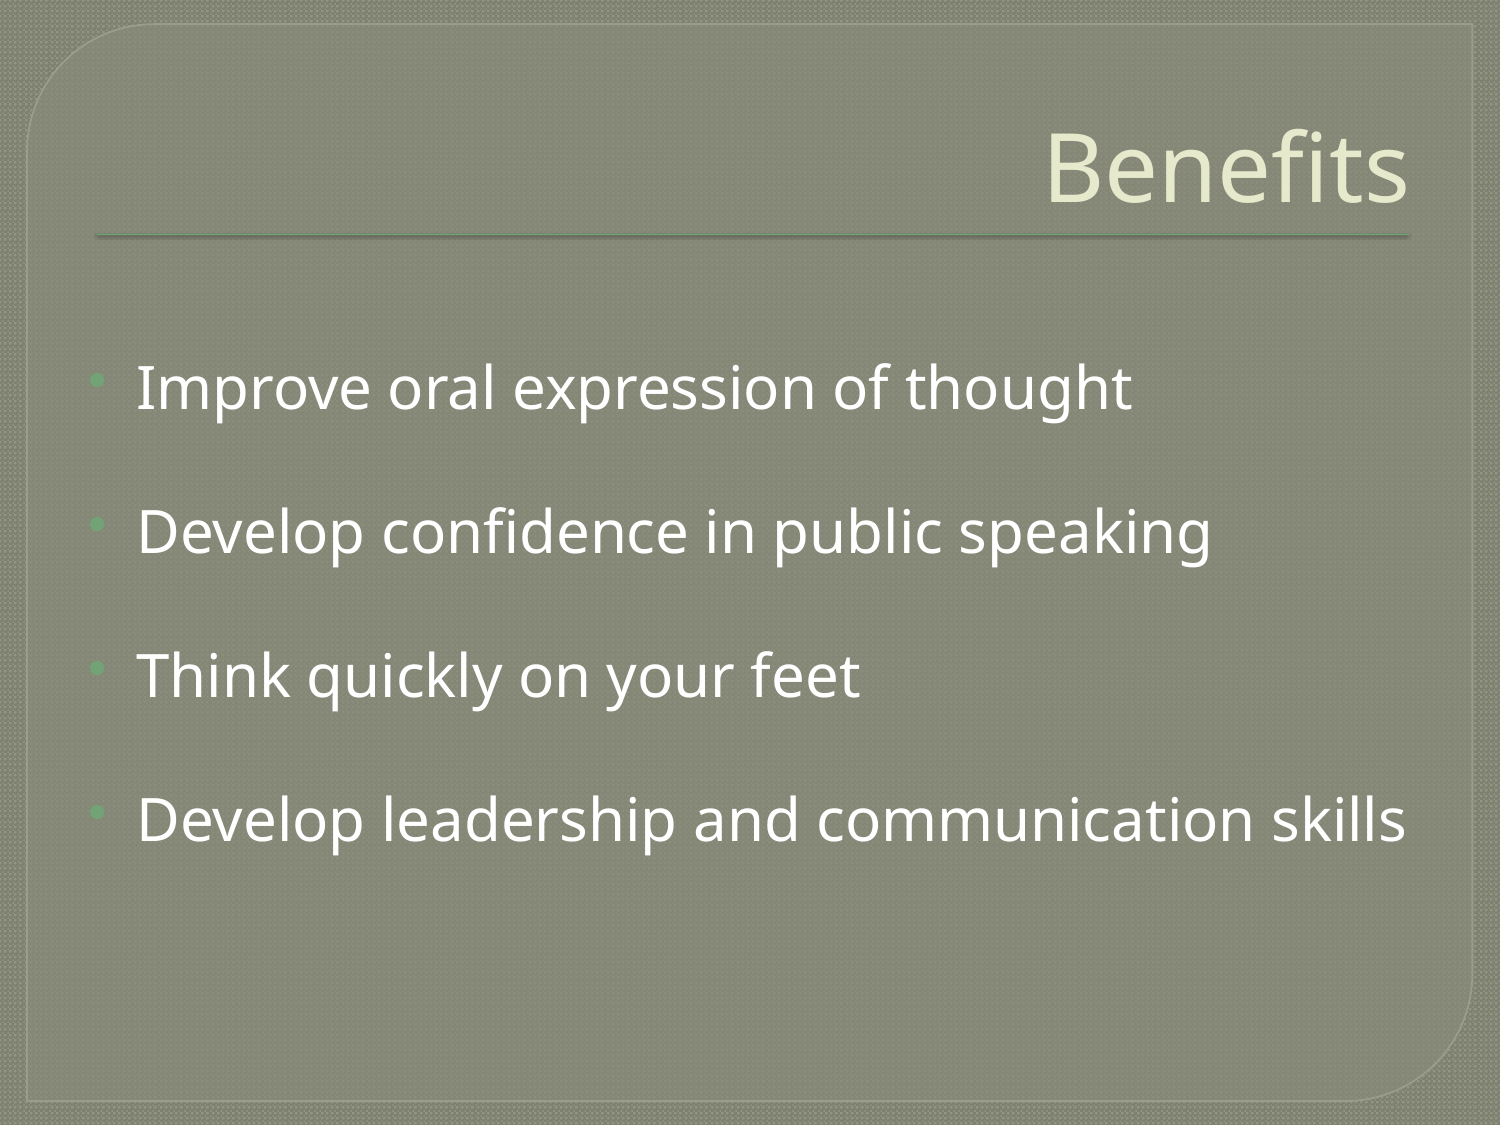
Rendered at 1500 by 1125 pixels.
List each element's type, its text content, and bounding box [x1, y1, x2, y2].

title Benefits [75, 41, 1425, 230]
list Improve oral expression of thought Develop confidence in public speaking Think quickly on your feet Develop leadership and communication skills [74, 269, 1426, 1013]
